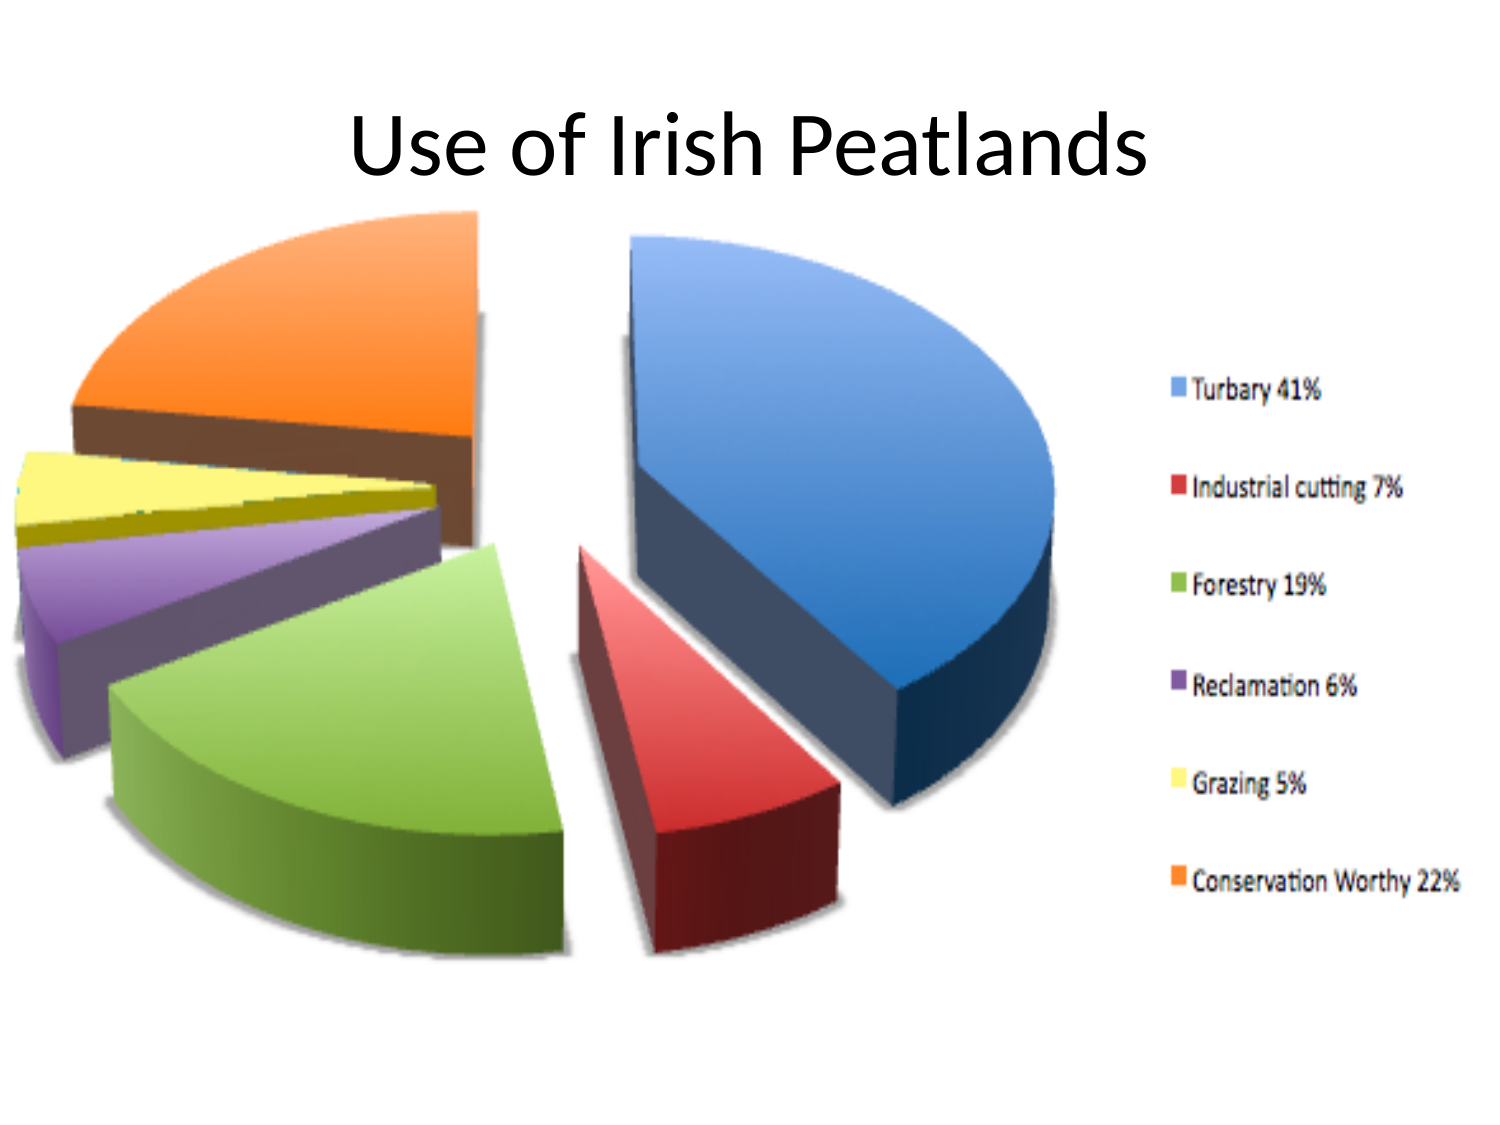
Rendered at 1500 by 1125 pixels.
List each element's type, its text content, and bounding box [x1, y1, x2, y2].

title Use of Irish Peatlands [75, 45, 1425, 123]
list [0, 124, 1500, 1001]
